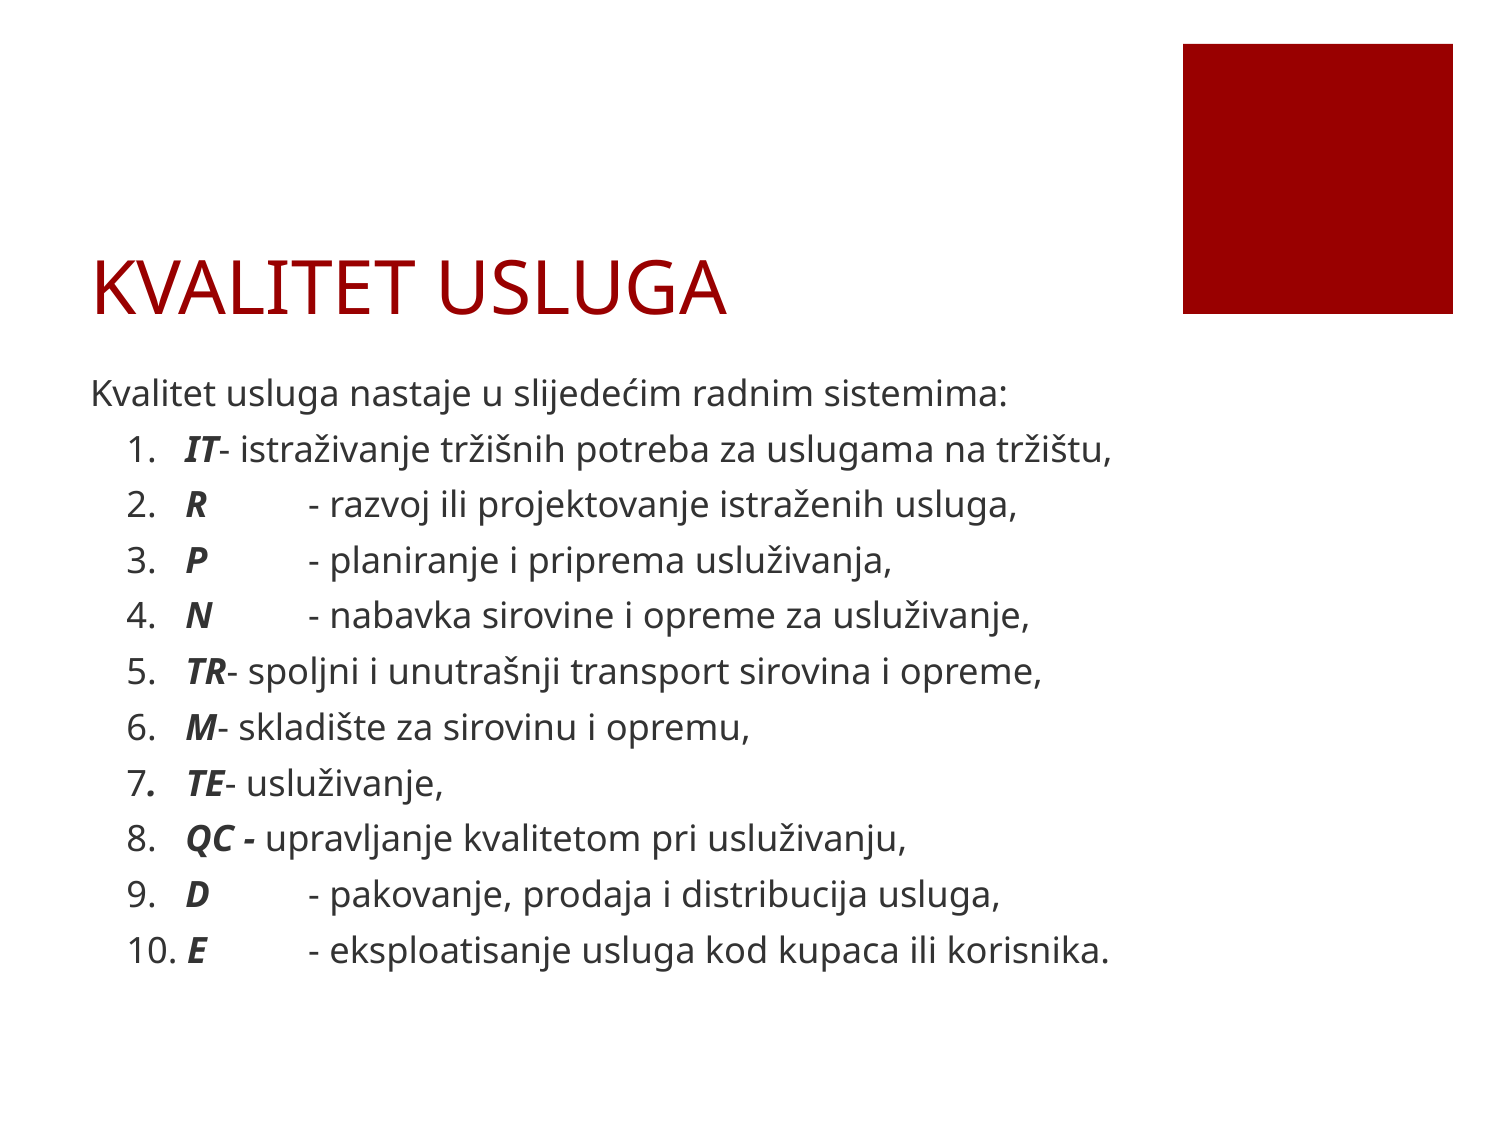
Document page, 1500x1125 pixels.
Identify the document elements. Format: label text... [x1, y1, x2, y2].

list Kvalitet usluga nastaje u slijedećim radnim sistemima: 1. IT- istraživanje tržišnih potreba za uslugama na tržištu, 2. R - razvoj ili projektovanje istraženih usluga, 3. P - planiranje i priprema usluživanja, 4. N - nabavka sirovine i opreme za usluživanje, 5. TR- spoljni i unutrašnji transport sirovina i opreme, 6. M- skladište za sirovinu i opremu, 7. TE- usluživanje, 8. QC - upravljanje kvalitetom pri usluživanju, 9. D - pakovanje, prodaja i distribucija usluga, 10. E - eksploatisanje usluga kod kupaca ili korisnika. [75, 362, 1143, 1005]
title KVALITET USLUGA [75, 149, 1143, 338]
